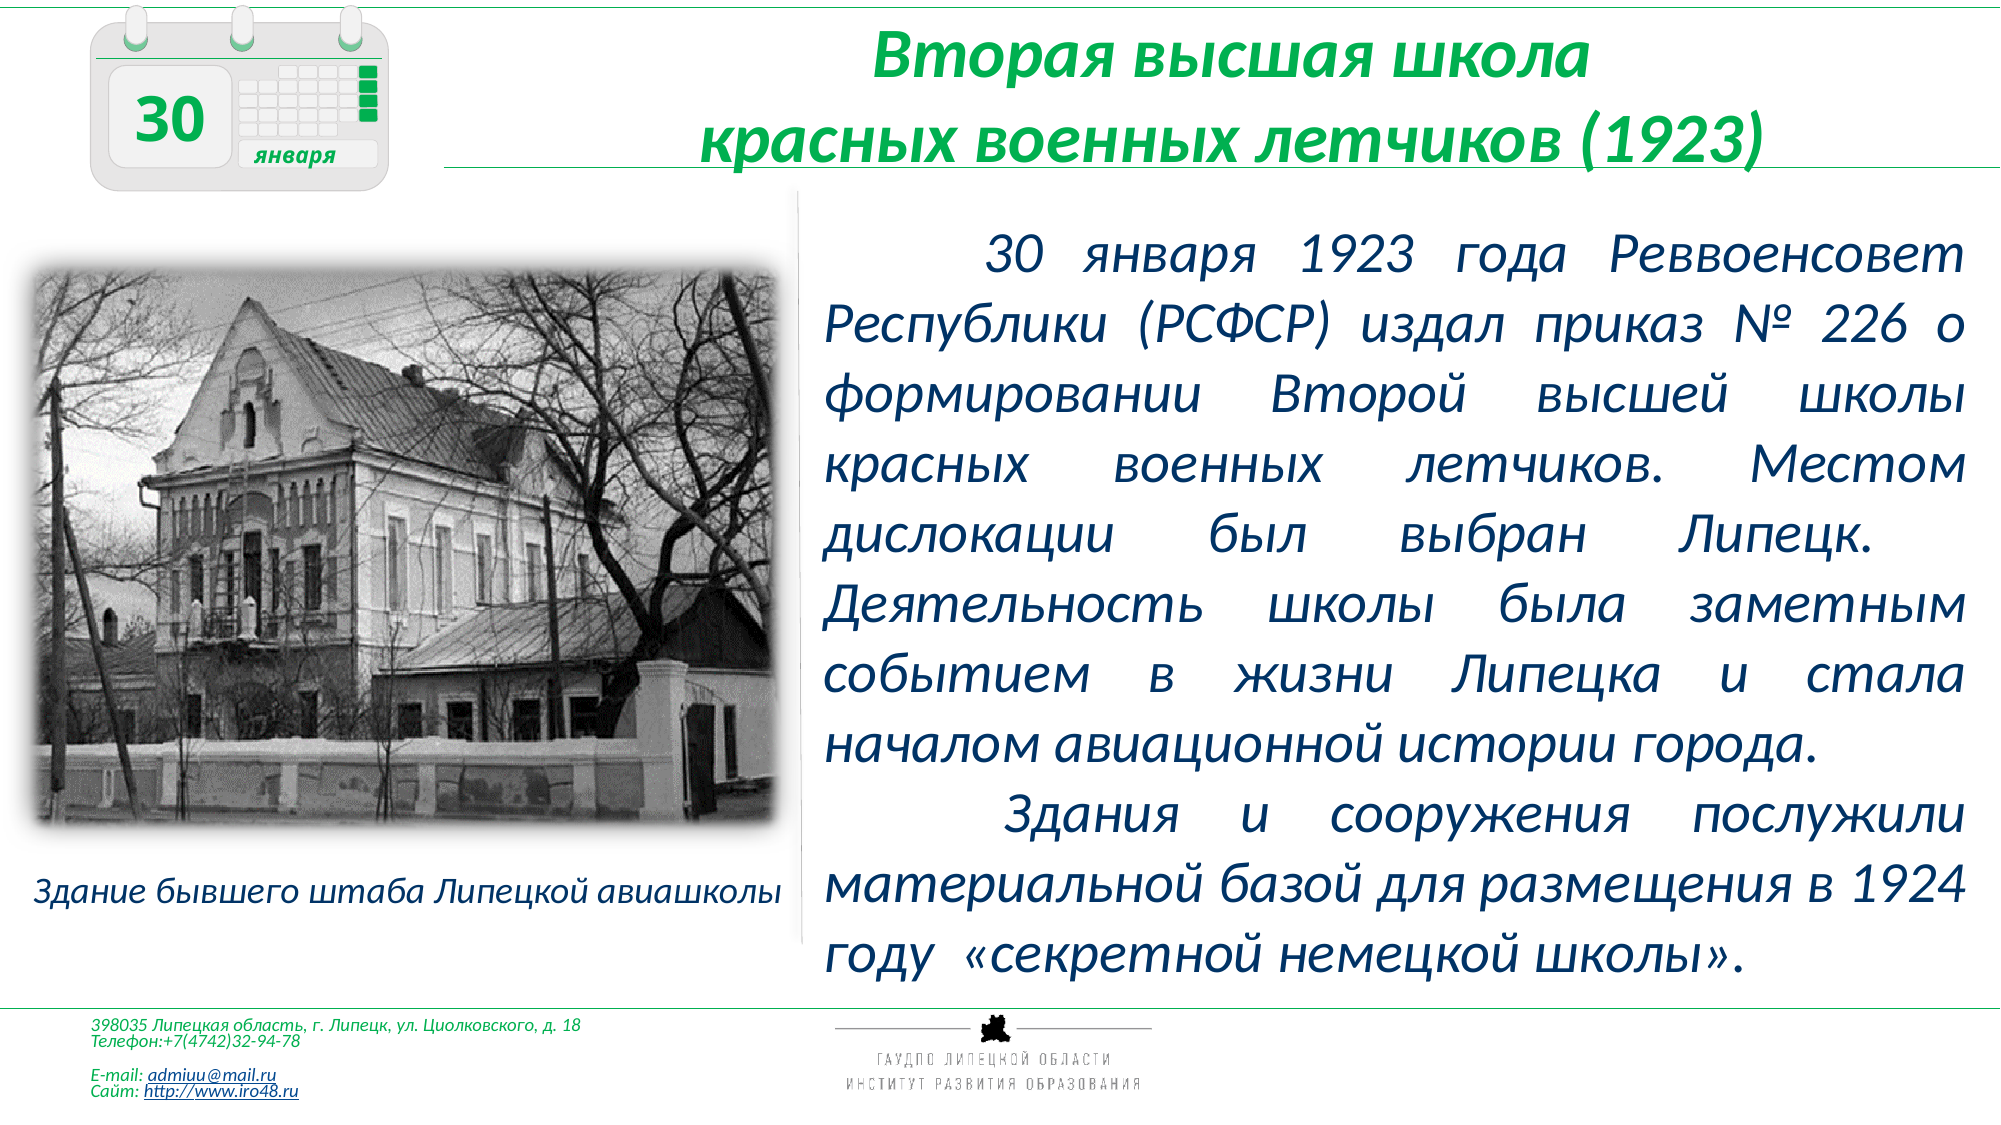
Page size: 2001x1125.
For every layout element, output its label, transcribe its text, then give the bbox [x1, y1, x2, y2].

picture [777, 1009, 1212, 1098]
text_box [90, 5, 389, 191]
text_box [797, 190, 803, 945]
text_box 30 января 1923 года Реввоенсовет Республики (РСФСР) издал приказ № 226 о формировании Второй высшей школы красных военных летчиков. Местом дислокации был выбран Липецк. Деятельность школы была заметным событием в жизни Липецка и стала началом авиационной истории города. Здания и сооружения послужили материальной базой для размещения в 1924 году «секретной немецкой школы». [808, 175, 1983, 1007]
picture [28, 264, 782, 832]
text_box Вторая высшая школа красных военных летчиков (1923) [422, 13, 1984, 171]
text_box Здание бывшего штаба Липецкой авиашколы [18, 858, 797, 919]
text_box 398035 Липецкая область, г. Липецк, ул. Циолковского, д. 18 Телефон:+7(4742)32-94-78 Е-mail: admiuu@mail.ru Сайт: http://www.iro48.ru [75, 1011, 692, 1125]
